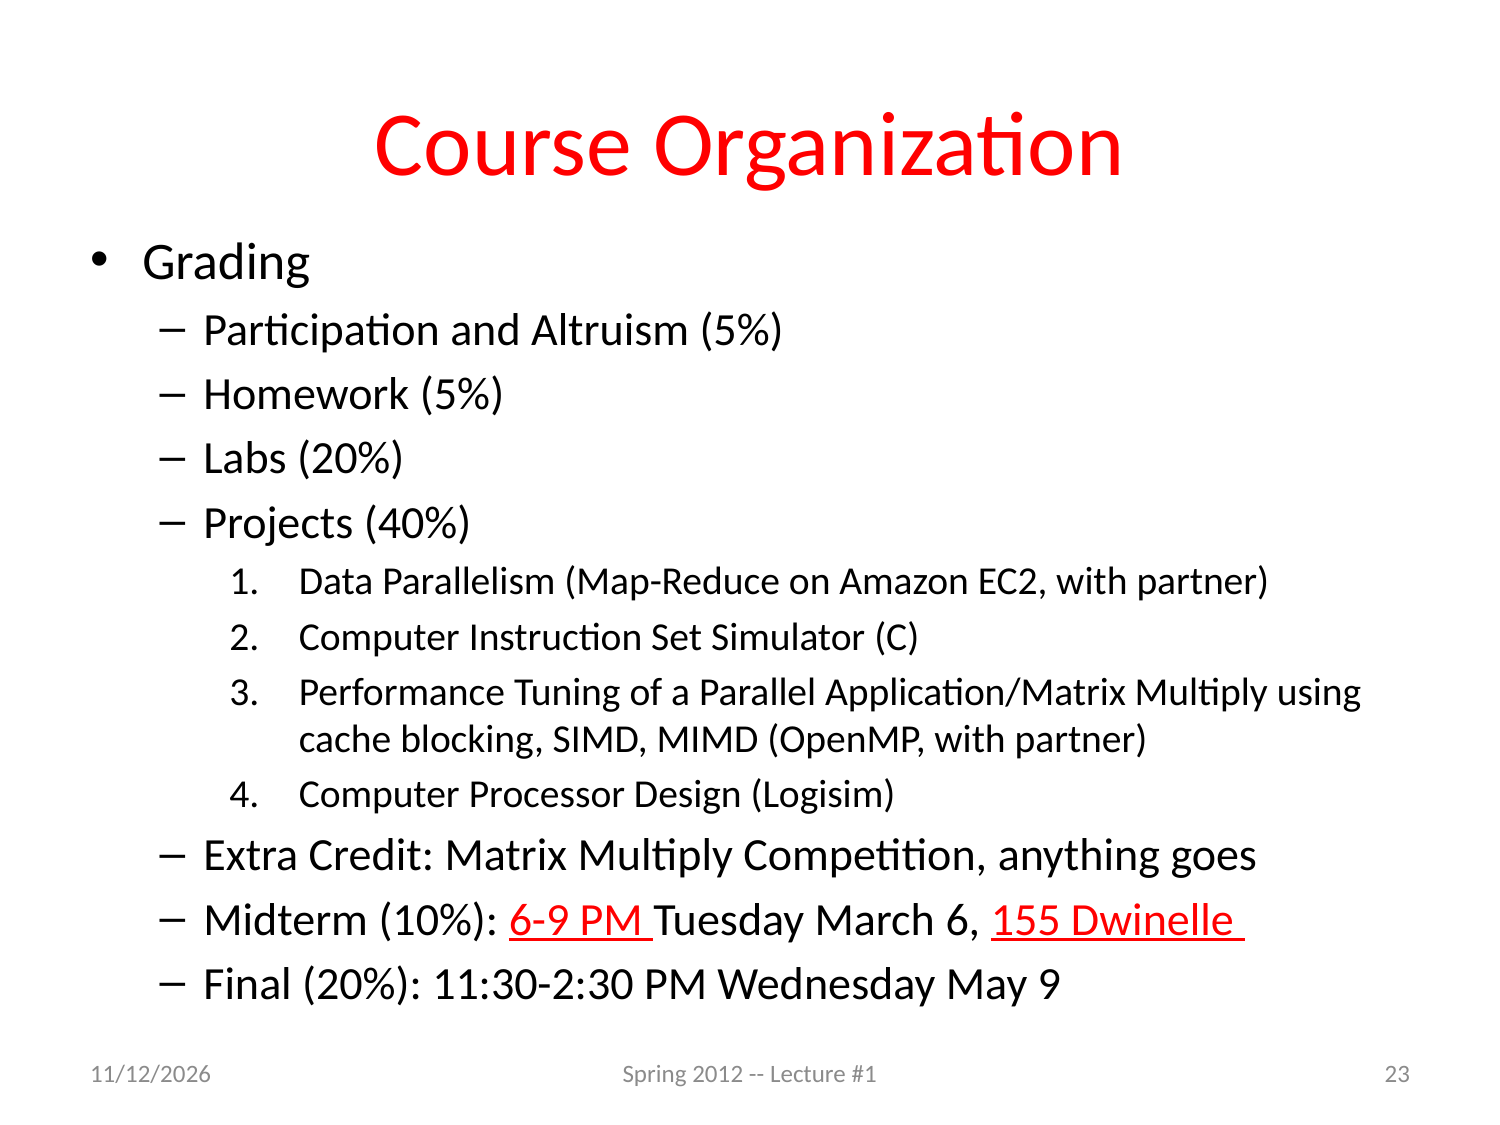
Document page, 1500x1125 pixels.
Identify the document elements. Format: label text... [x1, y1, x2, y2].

slide_number 23 [1074, 1042, 1425, 1103]
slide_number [75, 1042, 425, 1103]
list Grading Participation and Altruism (5%) Homework (5%) Labs (20%) Projects (40%) Data Parallelism (Map-Reduce on Amazon EC2, with partner) Computer Instruction Set Simulator (C) Performance Tuning of a Parallel Application/Matrix Multiply using cache blocking, SIMD, MIMD (OpenMP, with partner) Computer Processor Design (Logisim) Extra Credit: Matrix Multiply Competition, anything goes Midterm (10%): 6-9 PM Tuesday March 6, 155 Dwinelle Final (20%): 11:30-2:30 PM Wednesday May 9 [75, 219, 1425, 1028]
footer Spring 2012 -- Lecture #1 [512, 1042, 988, 1103]
title Course Organization [75, 45, 1425, 219]
